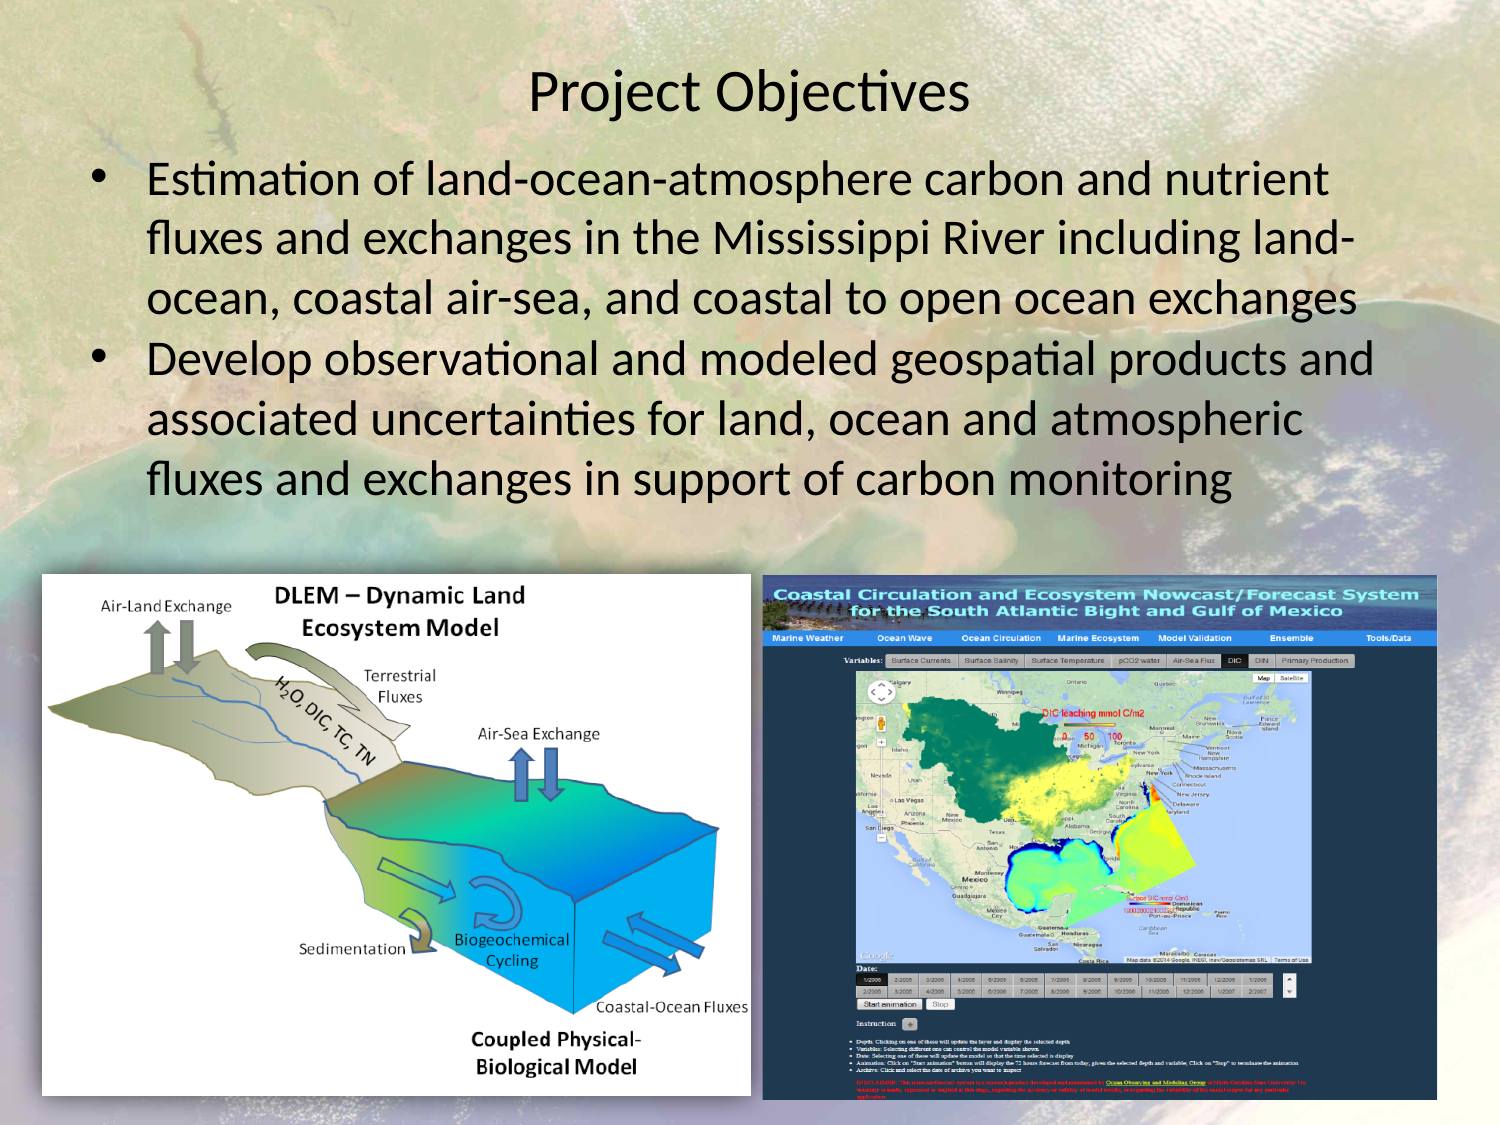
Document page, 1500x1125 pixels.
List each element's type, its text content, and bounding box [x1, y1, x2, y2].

title Project Objectives [75, 24, 1425, 137]
picture [0, 0, 1500, 1125]
list Estimation of land‐ocean‐atmosphere carbon and nutrient fluxes and exchanges in the Mississippi River including land-ocean, coastal air-sea, and coastal to open ocean exchanges Develop observational and modeled geospatial products and associated uncertainties for land, ocean and atmospheric fluxes and exchanges in support of carbon monitoring [75, 137, 1425, 573]
